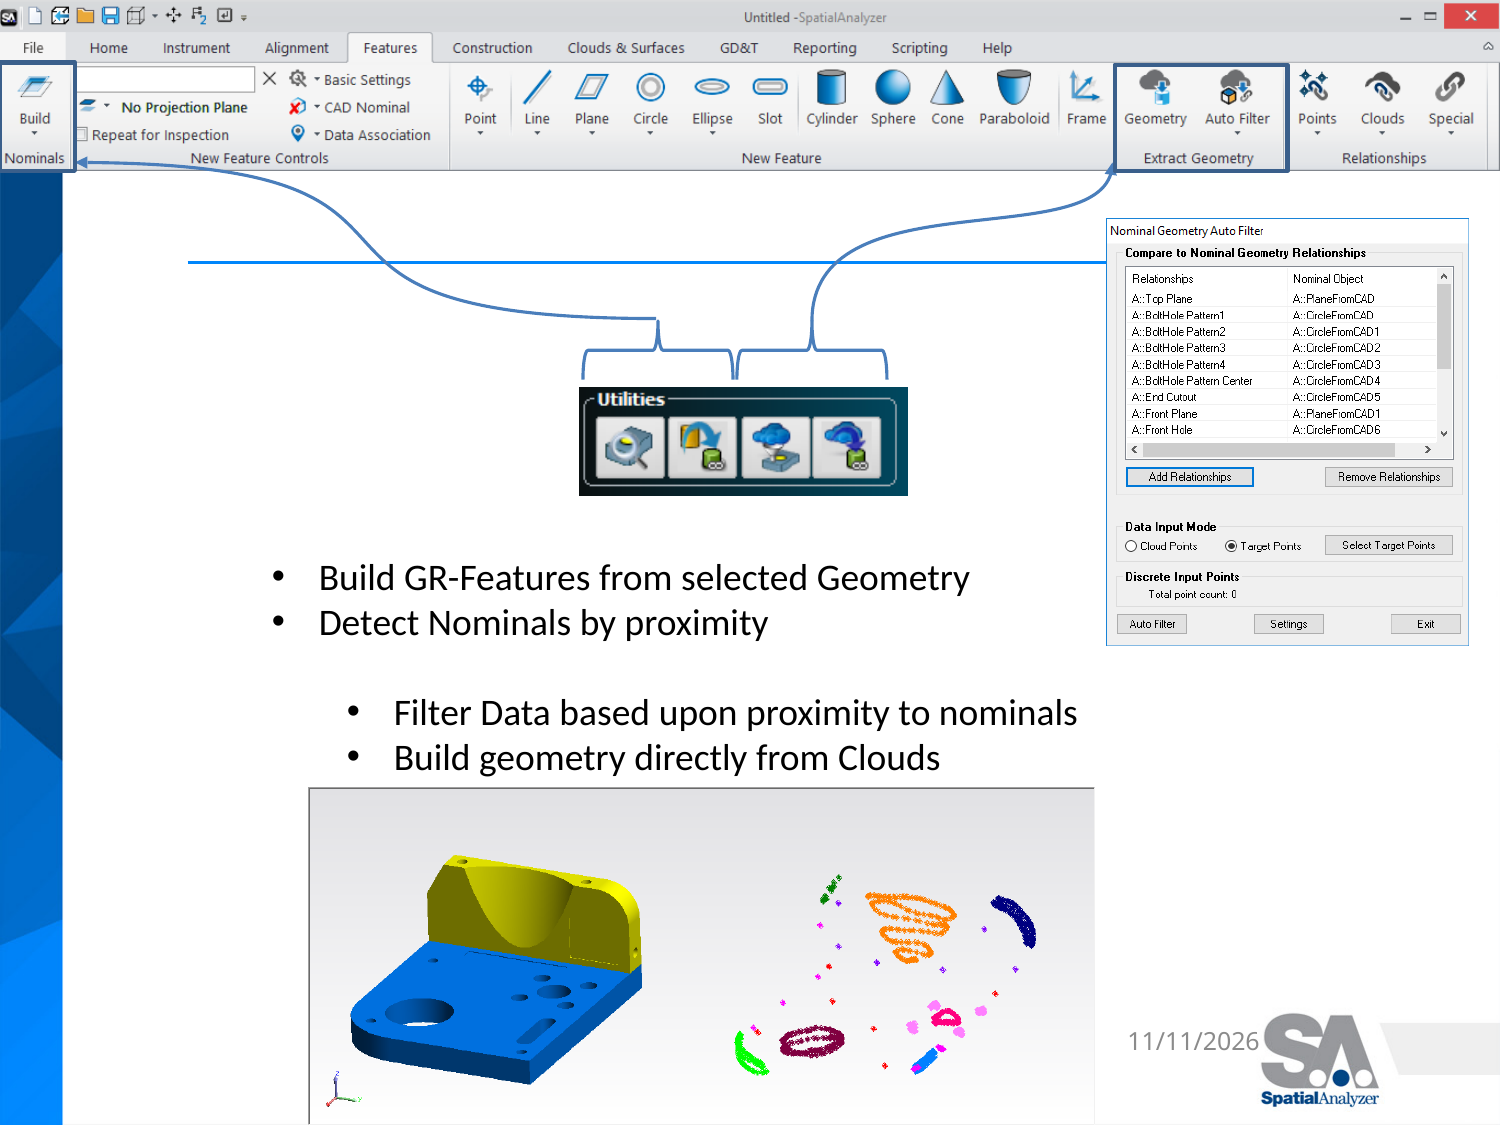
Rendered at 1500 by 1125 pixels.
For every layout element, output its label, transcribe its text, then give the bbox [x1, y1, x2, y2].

text_box Build GR-Features from selected Geometry Detect Nominals by proximity Filter Data based upon proximity to nominals Build geometry directly from Clouds [257, 545, 1243, 786]
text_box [74, 162, 734, 380]
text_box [736, 162, 1113, 380]
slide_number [1112, 1012, 1275, 1073]
picture [0, 0, 1500, 1125]
